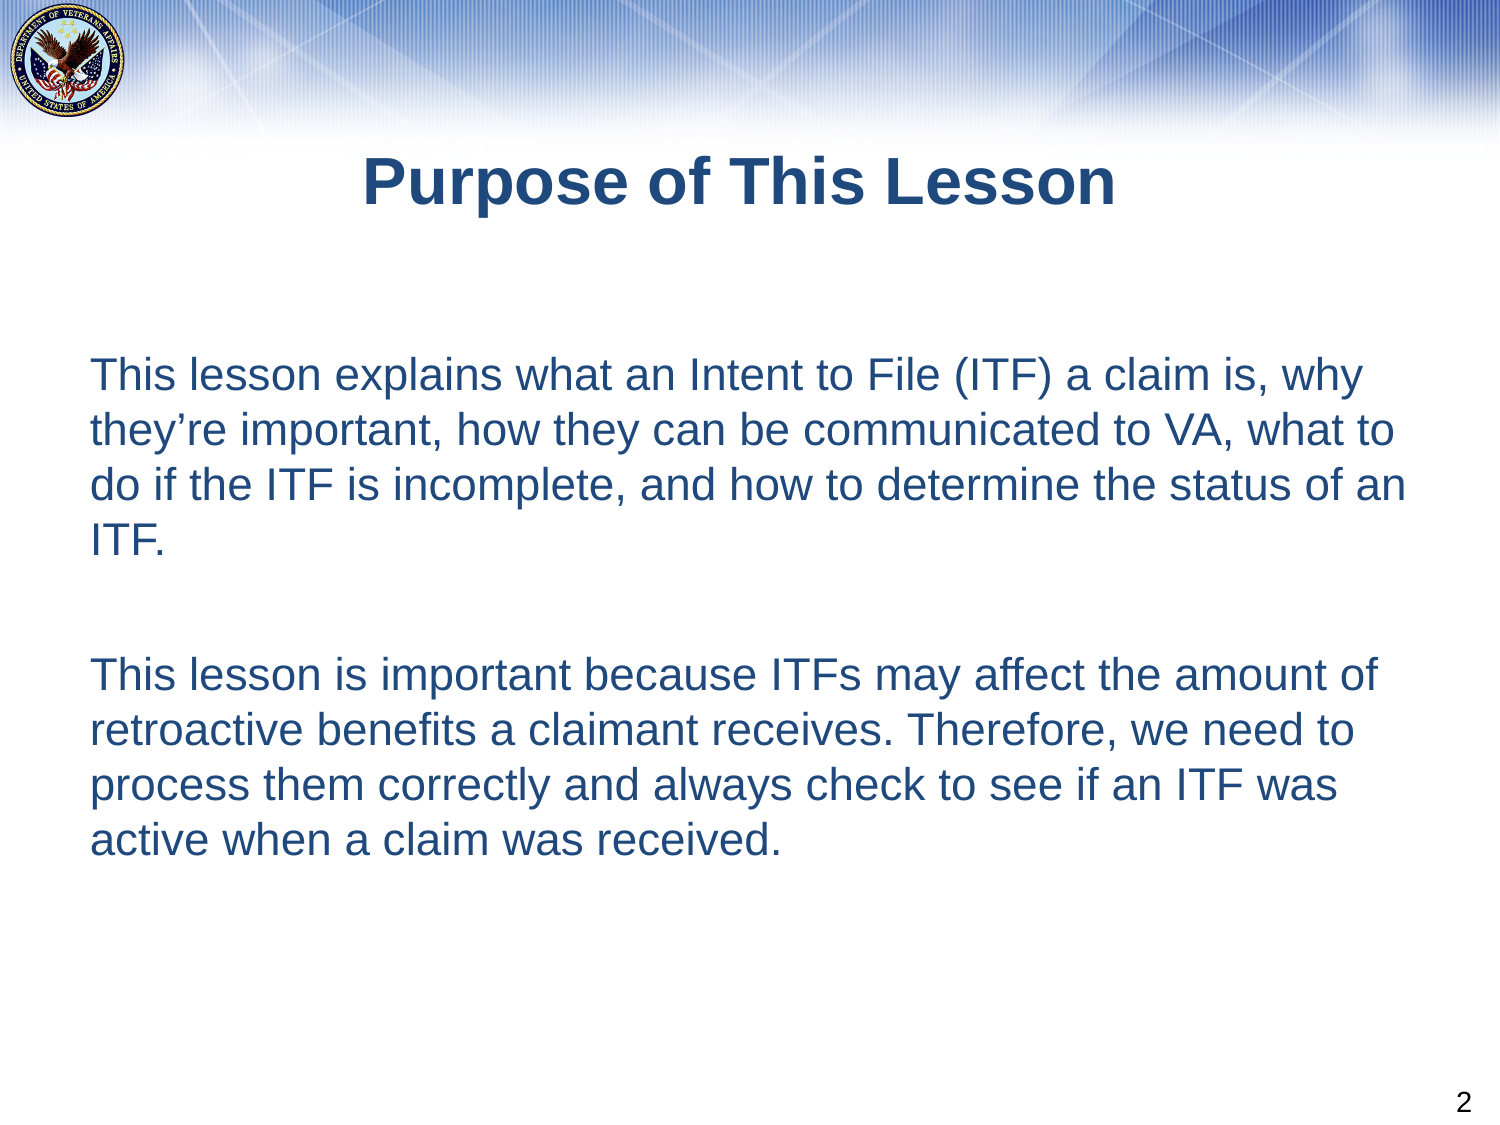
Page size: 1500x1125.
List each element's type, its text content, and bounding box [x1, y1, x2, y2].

title Purpose of This Lesson [0, 130, 1500, 309]
picture [0, 0, 1500, 130]
list This lesson explains what an Intent to File (ITF) a claim is, why they’re important, how they can be communicated to VA, what to do if the ITF is incomplete, and how to determine the status of an ITF. This lesson is important because ITFs may affect the amount of retroactive benefits a claimant receives. Therefore, we need to process them correctly and always check to see if an ITF was active when a claim was received. [75, 337, 1425, 980]
slide_number 2 [1136, 1083, 1487, 1125]
picture [0, 309, 1500, 1062]
